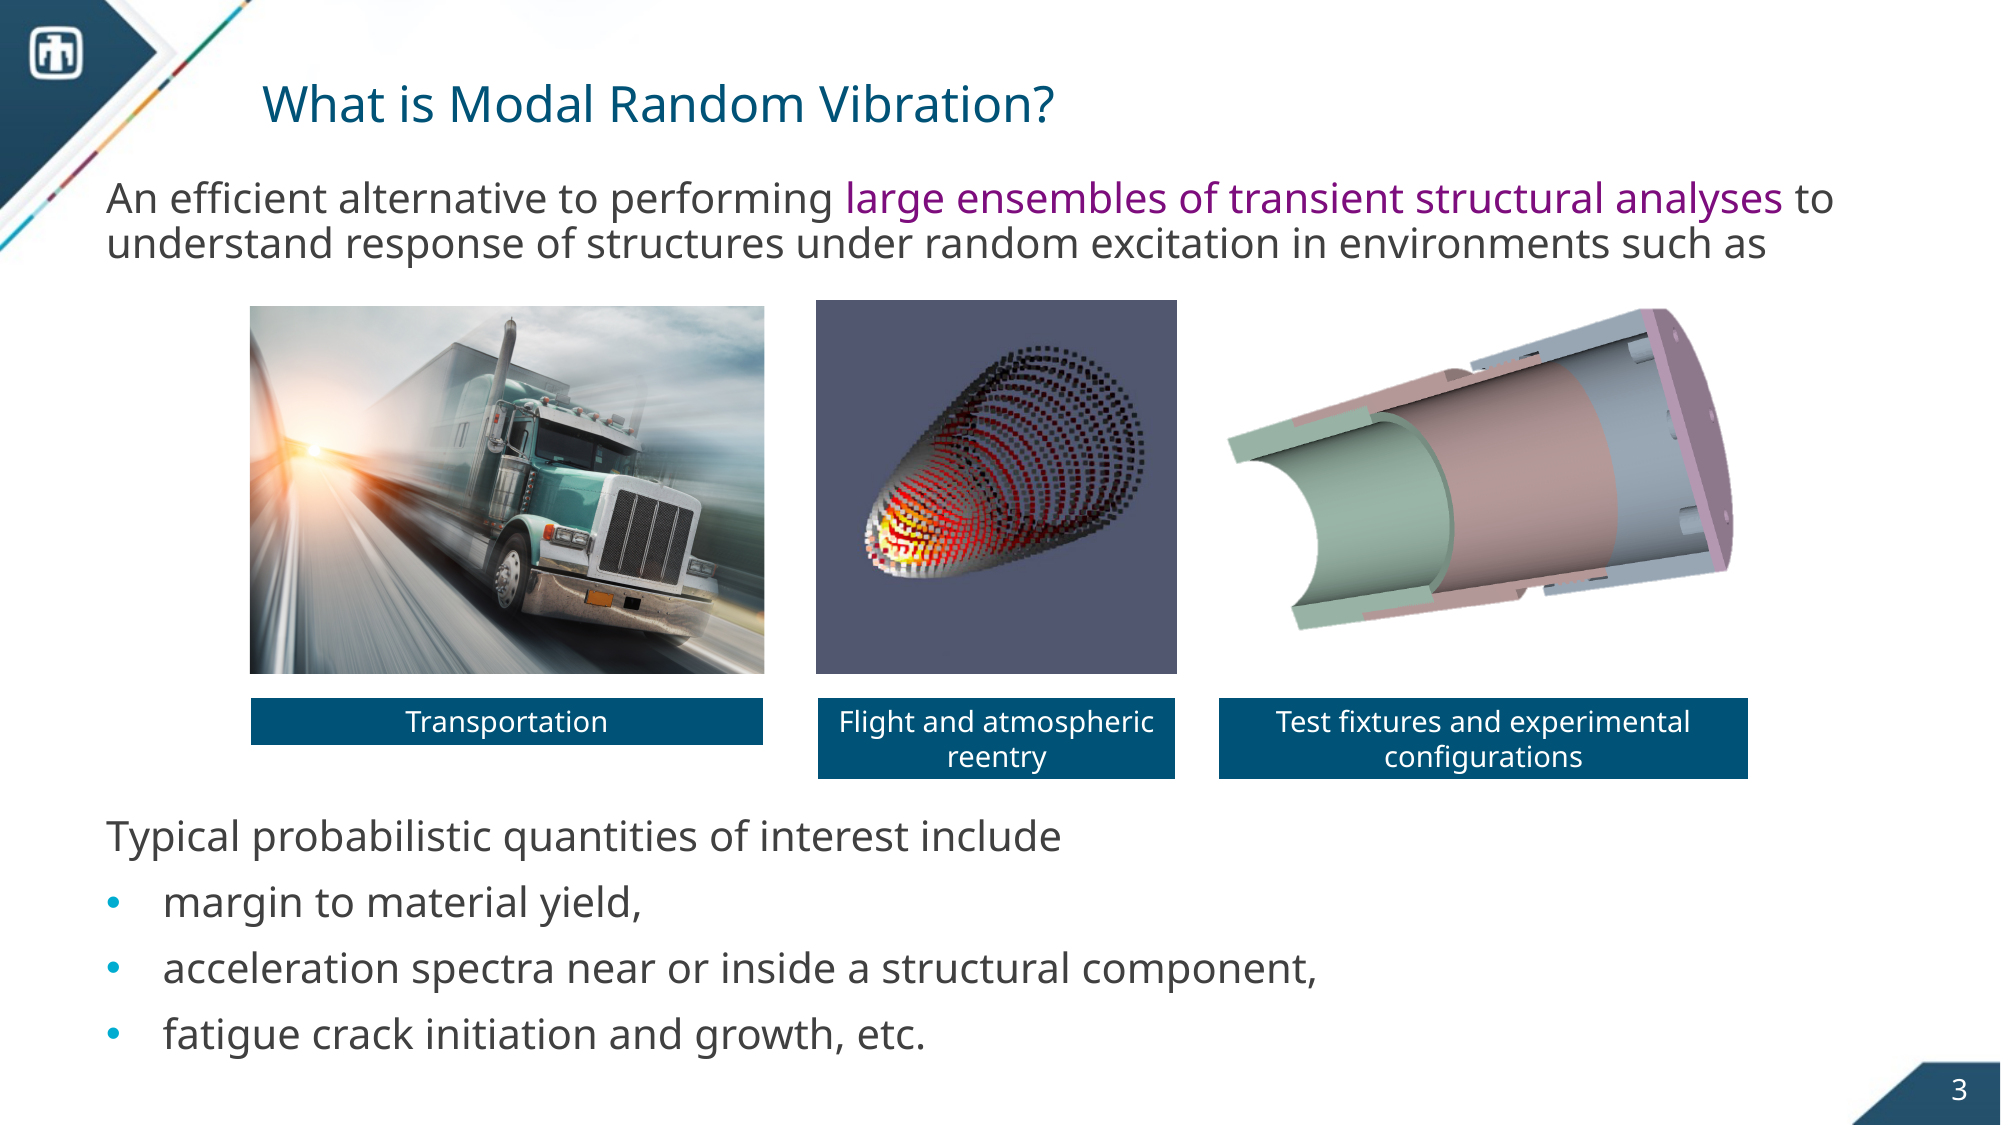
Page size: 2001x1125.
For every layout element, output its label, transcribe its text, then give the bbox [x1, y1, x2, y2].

picture [0, 0, 2001, 1125]
slide_number 3 [1919, 1061, 2000, 1122]
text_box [249, 270, 1750, 783]
list An efficient alternative to performing large ensembles of transient structural analyses to understand response of structures under random excitation in environments such as Typical probabilistic quantities of interest include margin to material yield, acceleration spectra near or inside a structural component, fatigue crack initiation and growth, etc. [106, 169, 1919, 1083]
title What is Modal Random Vibration? [262, 42, 1919, 169]
